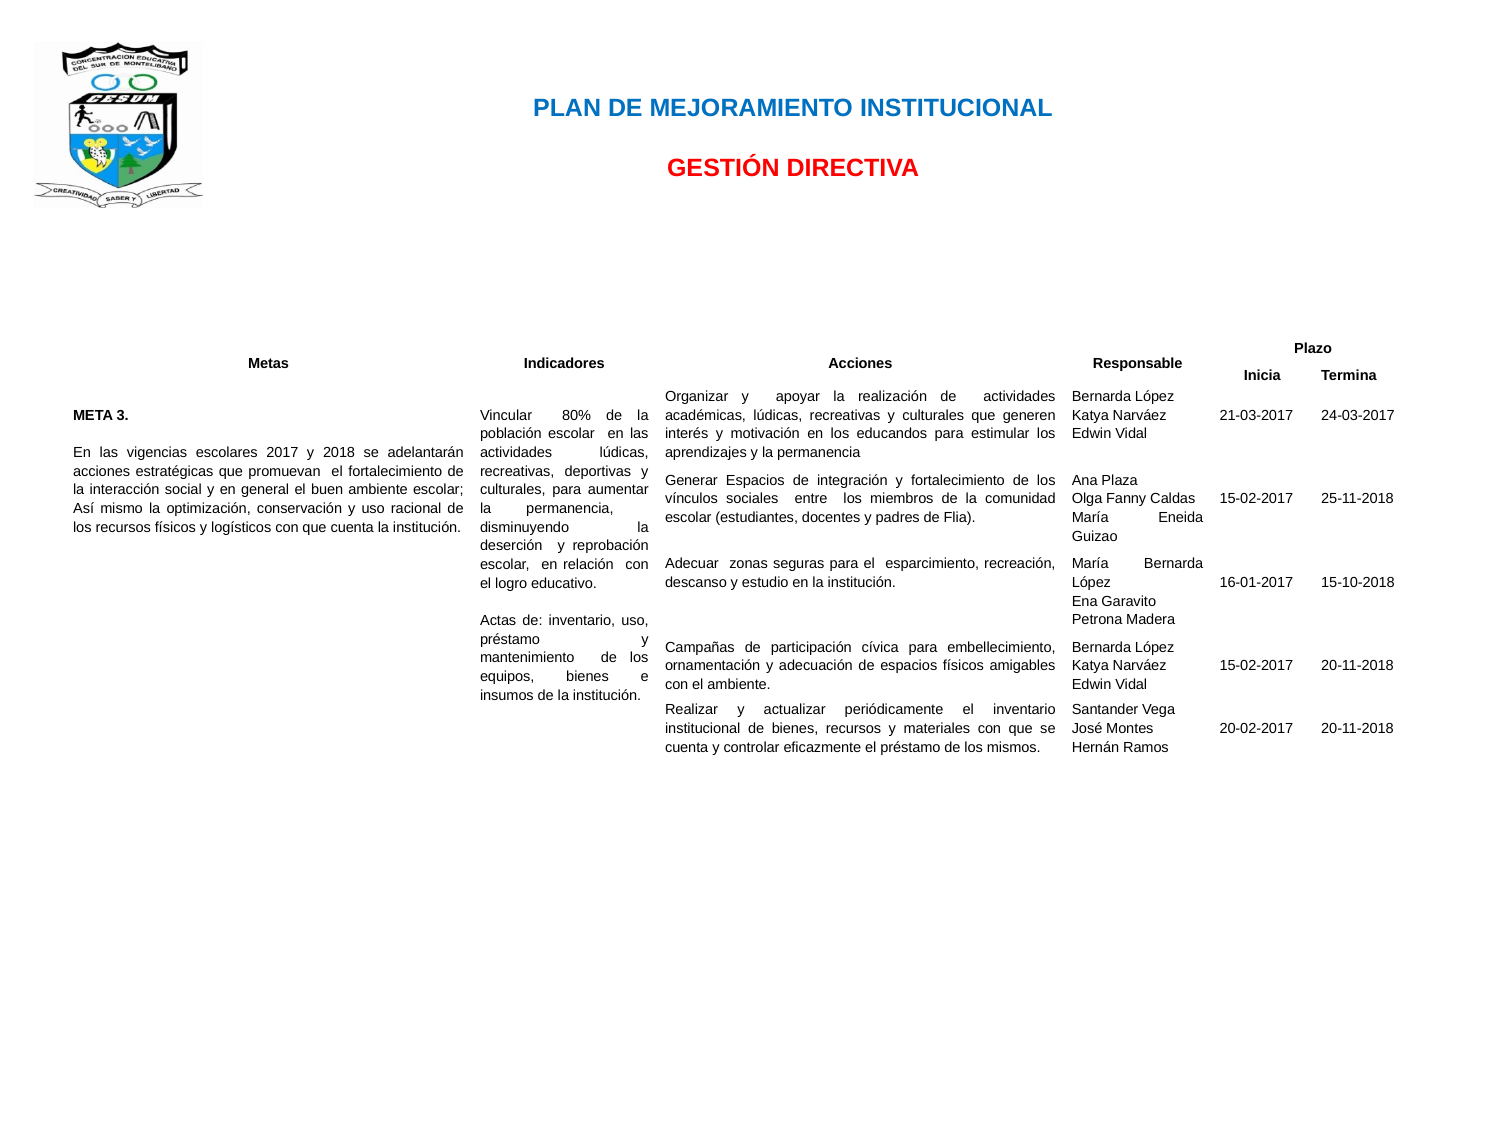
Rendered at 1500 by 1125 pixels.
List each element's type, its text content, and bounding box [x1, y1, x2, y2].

table_cell Inicia [1211, 365, 1313, 386]
table_cell 21-03-2017 [1211, 386, 1313, 469]
table_header Acciones [657, 338, 1064, 386]
table_cell Campañas de participación cívica para embellecimiento, ornamentación y adecuación de espacios físicos amigables con el ambiente. [657, 637, 1064, 699]
title PLAN DE MEJORAMIENTO INSTITUCIONAL GESTIÓN DIRECTIVA [118, 42, 1469, 231]
table_cell 15-02-2017 [1211, 637, 1313, 699]
table_cell 25-11-2018 [1313, 469, 1415, 553]
table_cell Vincular 80% de la población escolar en las actividades lúdicas, recreativas, deportivas y culturales, para aumentar la permanencia, disminuyendo la deserción y reprobación escolar, en relación con el logro educativo. Actas de: inventario, uso, préstamo y mantenimiento de los equipos, bienes e insumos de la institución. [472, 386, 657, 783]
table_cell 15-10-2018 [1313, 553, 1415, 637]
table_cell 16-01-2017 [1211, 553, 1313, 637]
table_cell Generar Espacios de integración y fortalecimiento de los vínculos sociales entre los miembros de la comunidad escolar (estudiantes, docentes y padres de Flia). [657, 469, 1064, 553]
table_cell Bernarda López Katya Narváez Edwin Vidal [1064, 386, 1211, 469]
table_cell 20-11-2018 [1313, 699, 1415, 783]
table_cell Realizar y actualizar periódicamente el inventario institucional de bienes, recursos y materiales con que se cuenta y controlar eficazmente el préstamo de los mismos. [657, 699, 1064, 783]
table_cell 20-11-2018 [1313, 637, 1415, 699]
table_cell Bernarda López Katya Narváez Edwin Vidal [1064, 637, 1211, 699]
table_cell 24-03-2017 [1313, 386, 1415, 469]
table_cell 15-02-2017 [1211, 469, 1313, 553]
table_header Plazo [1211, 338, 1415, 365]
table_header Indicadores [472, 338, 657, 386]
table_cell María Bernarda López Ena Garavito Petrona Madera [1064, 553, 1211, 637]
table_cell 20-02-2017 [1211, 699, 1313, 783]
table_cell Santander Vega José Montes Hernán Ramos [1064, 699, 1211, 783]
table_cell Organizar y apoyar la realización de actividades académicas, lúdicas, recreativas y culturales que generen interés y motivación en los educandos para estimular los aprendizajes y la permanencia [657, 386, 1064, 469]
table_header Metas [65, 338, 472, 386]
table_cell META 3. En las vigencias escolares 2017 y 2018 se adelantarán acciones estratégicas que promuevan el fortalecimiento de la interacción social y en general el buen ambiente escolar; Así mismo la optimización, conservación y uso racional de los recursos físicos y logísticos con que cuenta la institución. [65, 386, 472, 783]
table_header Responsable [1064, 338, 1211, 386]
picture [33, 42, 203, 209]
table_cell Termina [1313, 365, 1415, 386]
table_cell Ana Plaza Olga Fanny Caldas María Eneida Guizao [1064, 469, 1211, 553]
table_cell Adecuar zonas seguras para el esparcimiento, recreación, descanso y estudio en la institución. [657, 553, 1064, 637]
